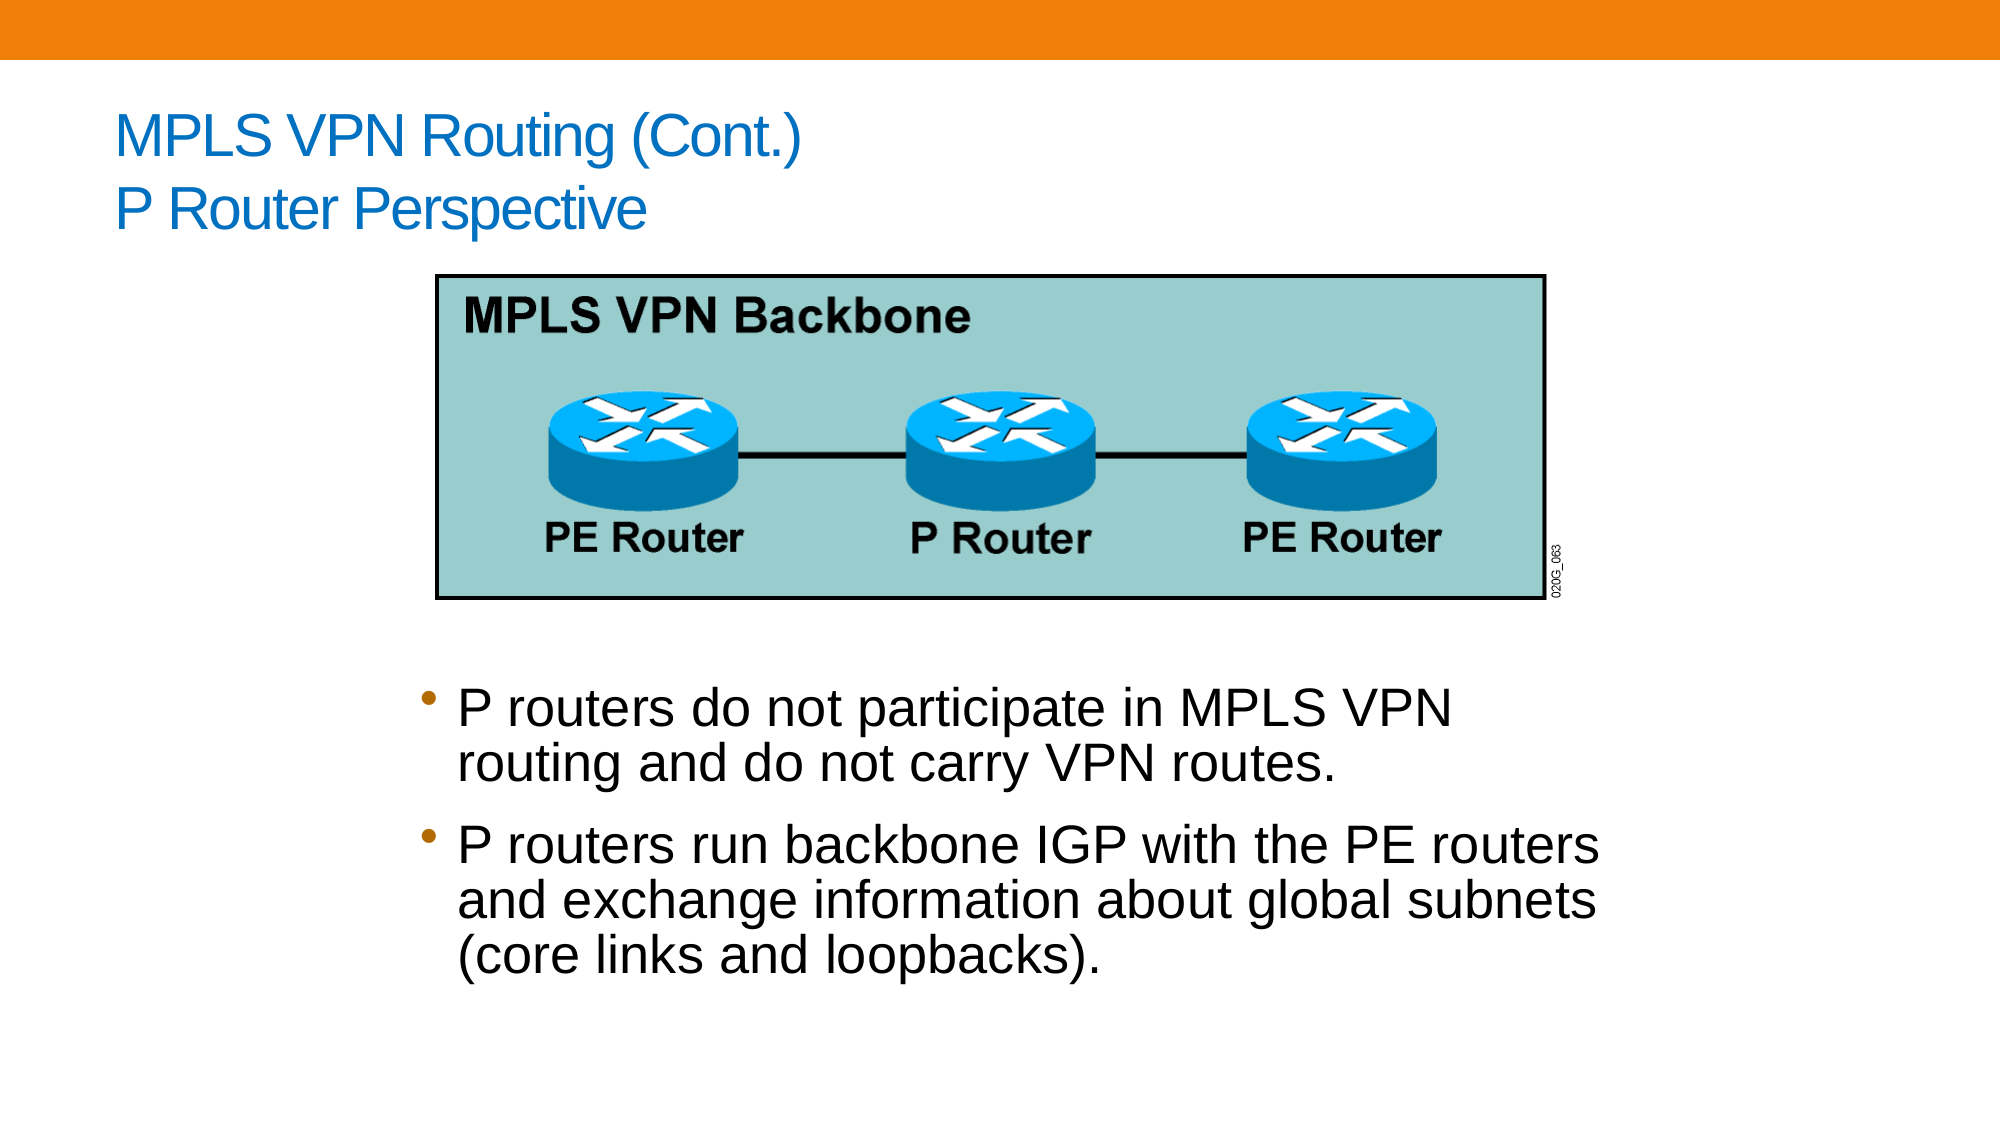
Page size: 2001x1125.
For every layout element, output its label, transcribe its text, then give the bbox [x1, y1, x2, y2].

title MPLS VPN Routing (Cont.) P Router Perspective [99, 87, 1900, 250]
text_box P routers do not participate in MPLS VPN routing and do not carry VPN routes. P routers run backbone IGP with the PE routers and exchange information about global subnets (core links and loopbacks). [387, 675, 1619, 939]
picture [435, 274, 1565, 601]
